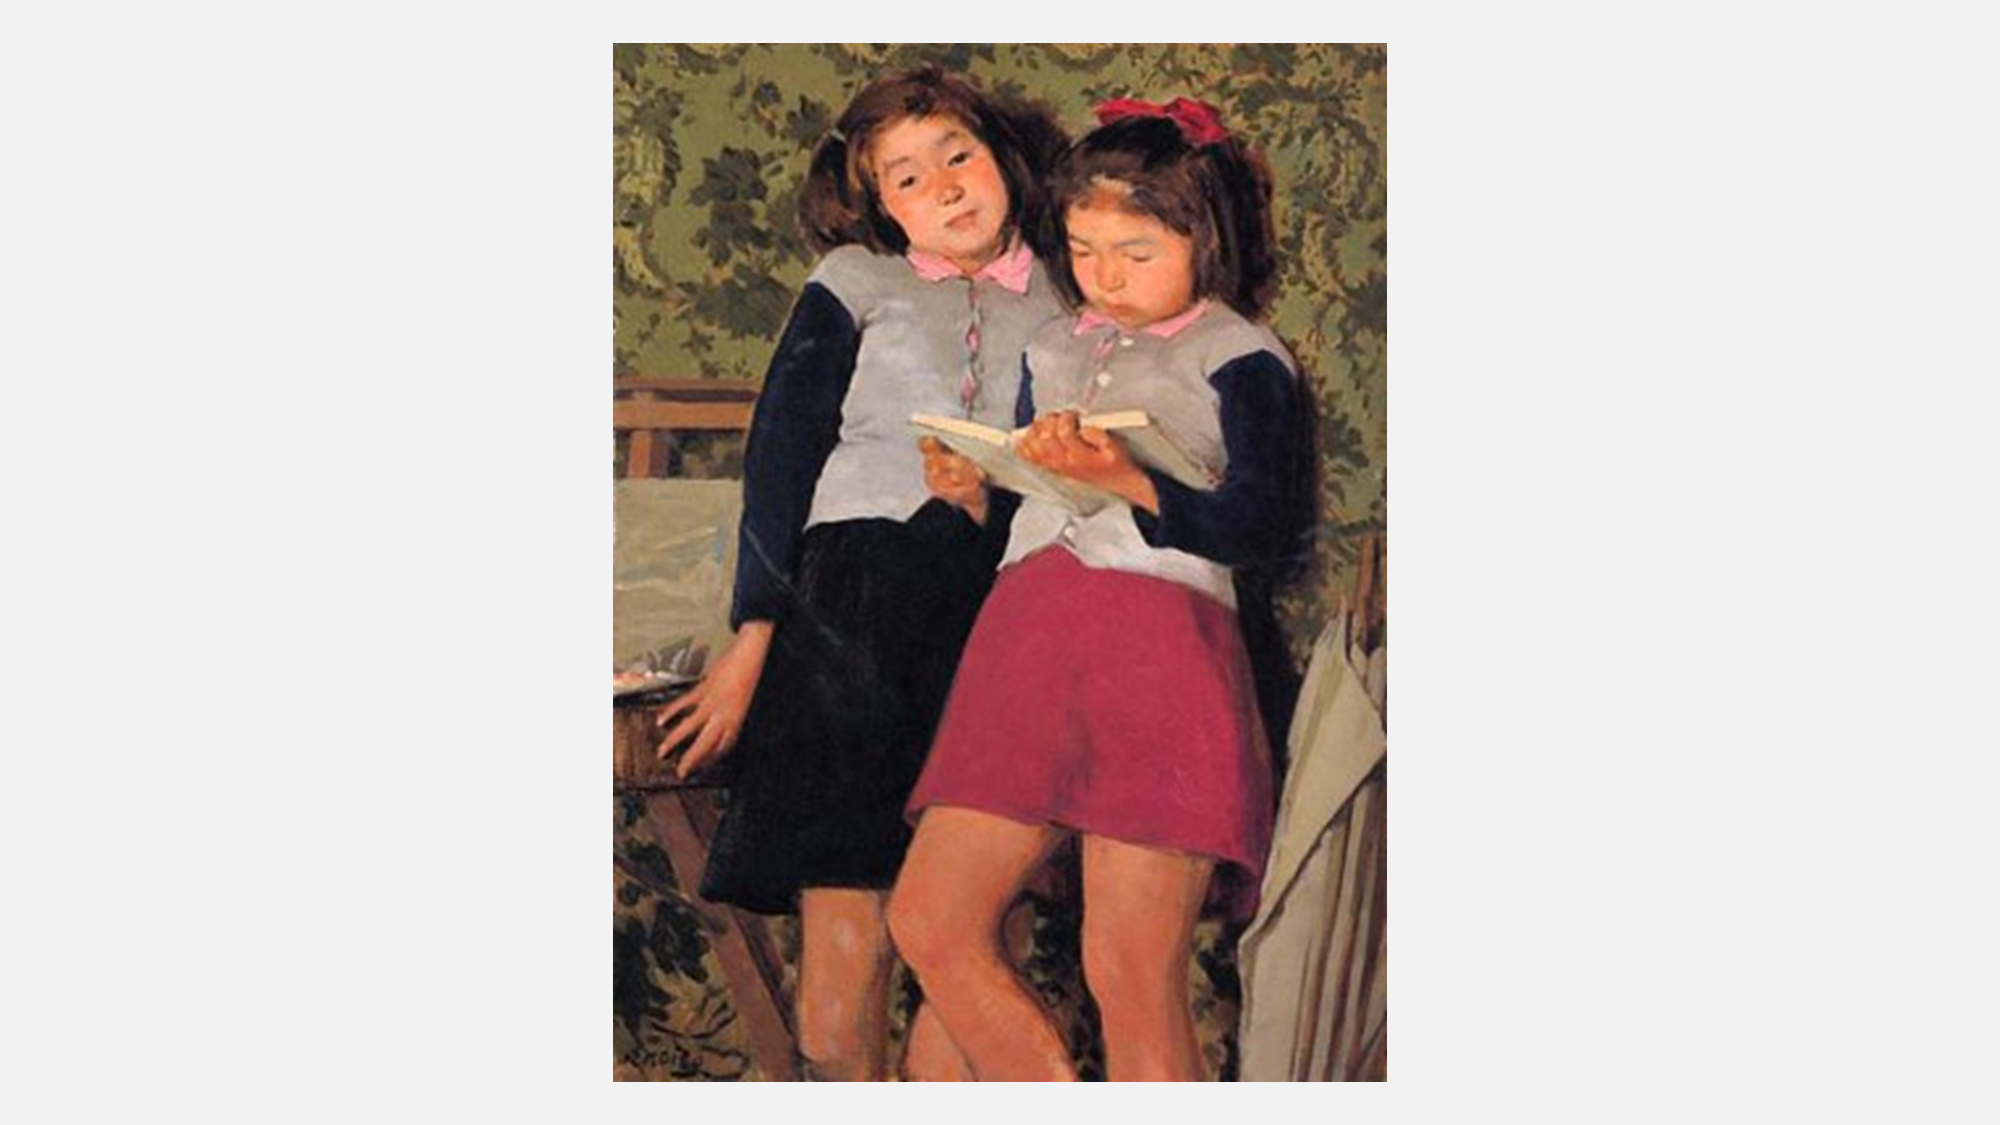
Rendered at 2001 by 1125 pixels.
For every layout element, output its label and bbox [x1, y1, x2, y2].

picture [613, 43, 1387, 1082]
